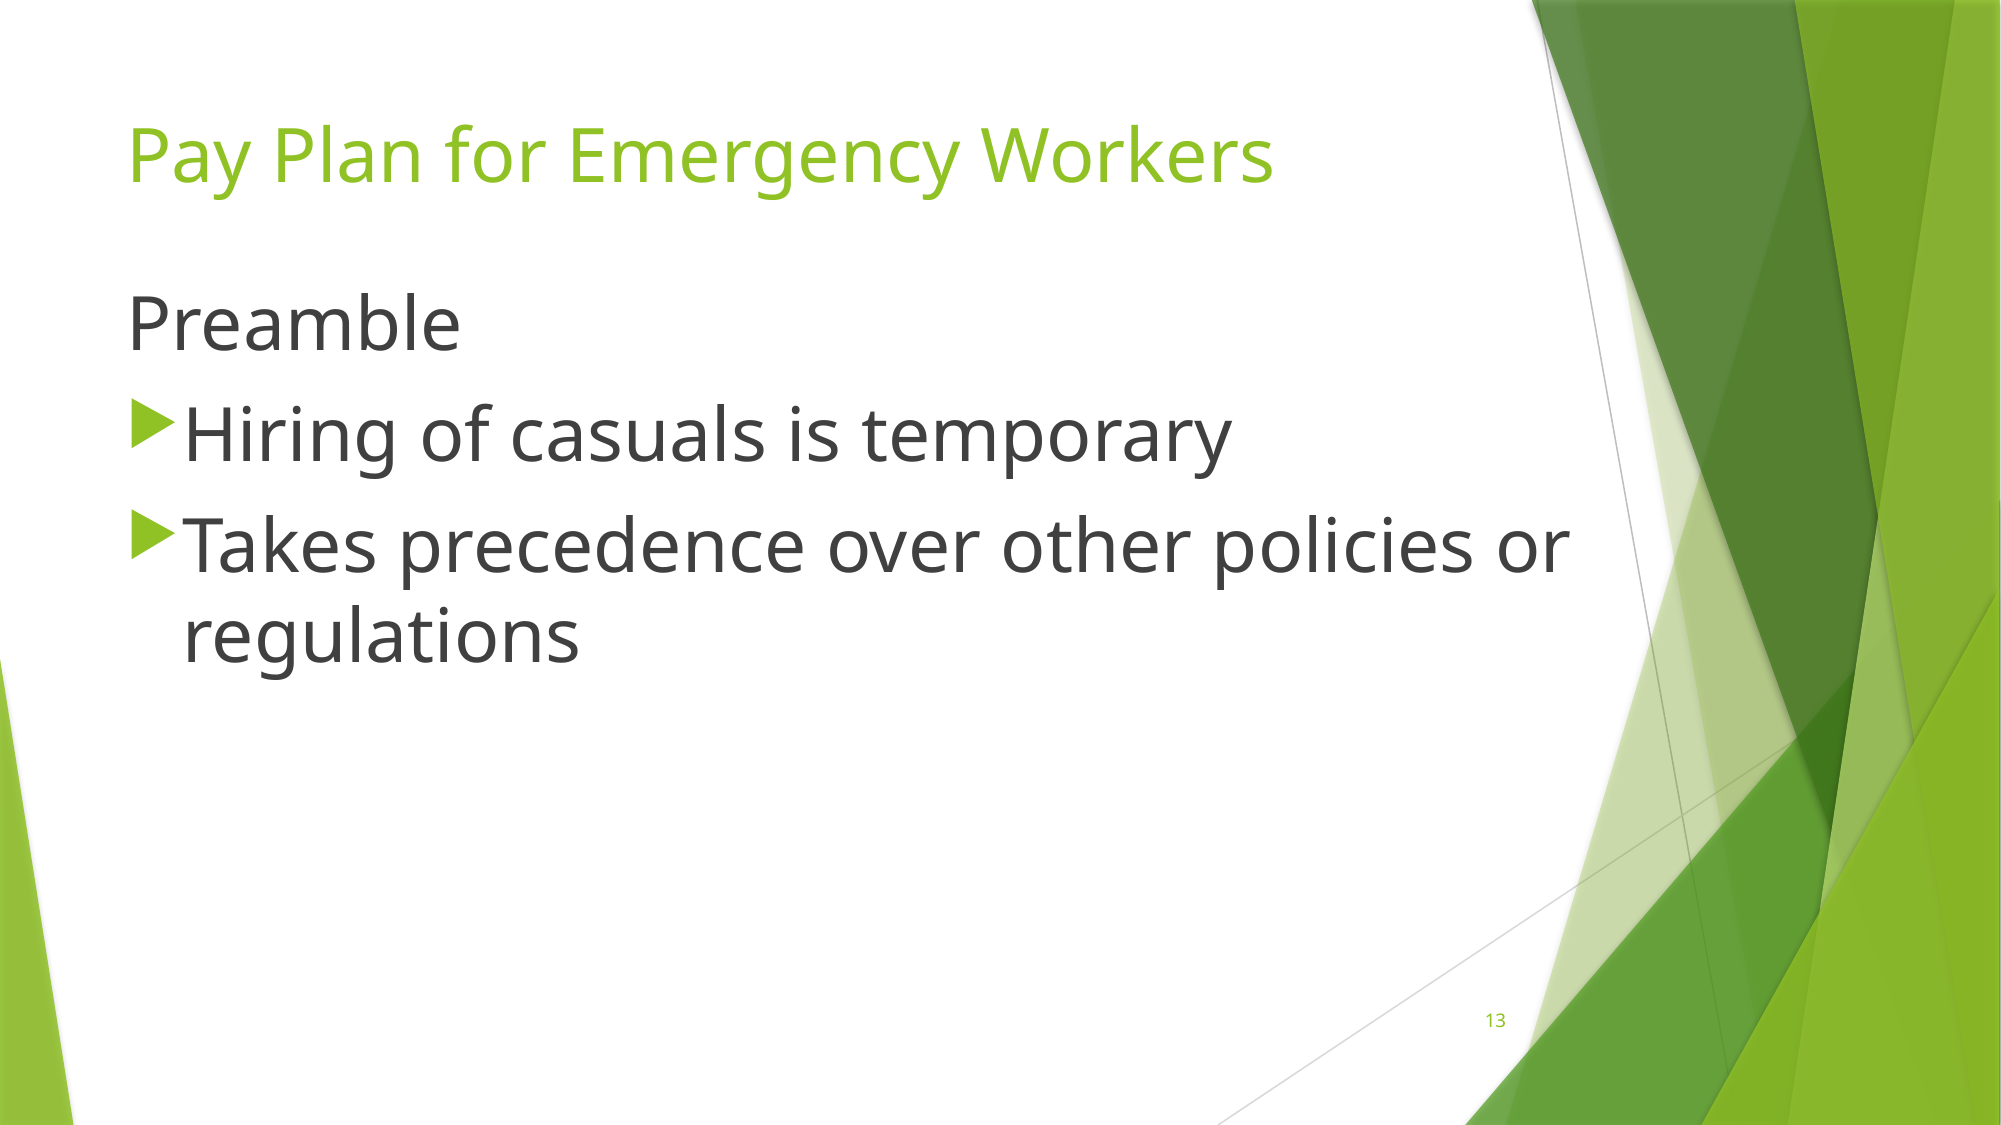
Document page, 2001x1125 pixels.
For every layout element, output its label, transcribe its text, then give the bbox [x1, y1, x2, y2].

slide_number 13 [1409, 991, 1522, 1051]
title Pay Plan for Emergency Workers [111, 99, 1522, 266]
list Preamble Hiring of casuals is temporary Takes precedence over other policies or regulations [111, 268, 1695, 1082]
